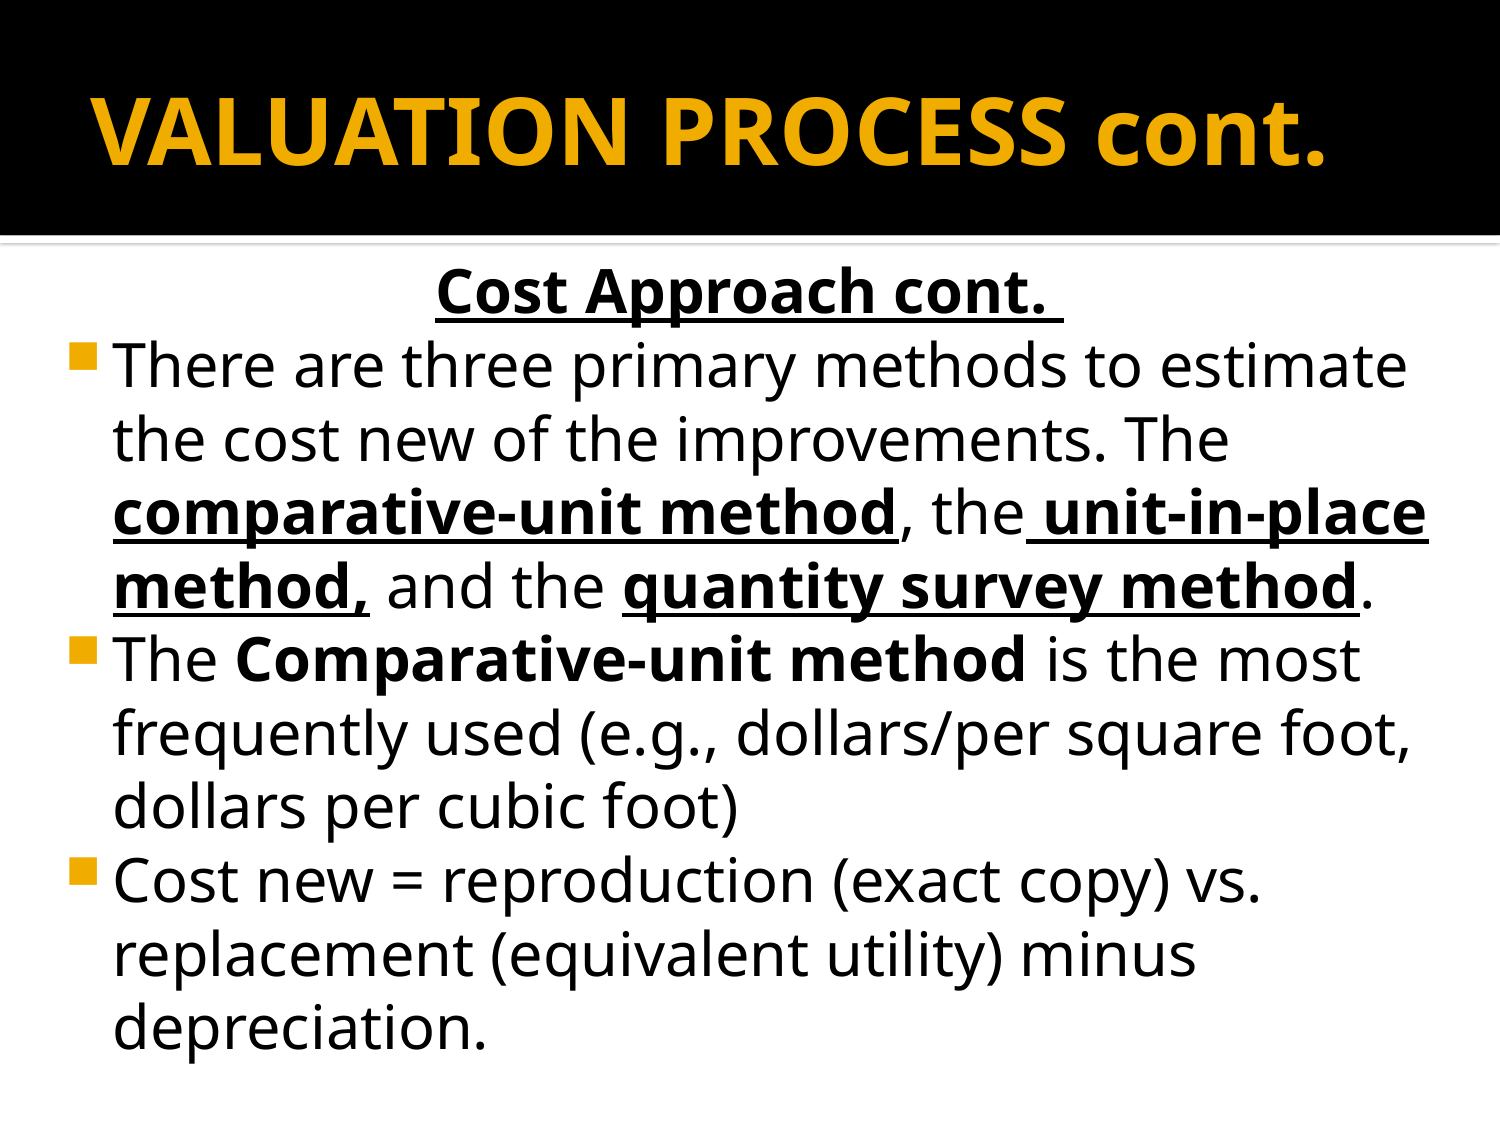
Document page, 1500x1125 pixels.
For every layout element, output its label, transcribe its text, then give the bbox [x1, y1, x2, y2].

title VALUATION PROCESS cont. [75, 25, 1425, 231]
list Cost Approach cont. There are three primary methods to estimate the cost new of the improvements. The comparative-unit method, the unit-in-place method, and the quantity survey method. The Comparative-unit method is the most frequently used (e.g., dollars/per square foot, dollars per cubic foot) Cost new = reproduction (exact copy) vs. replacement (equivalent utility) minus depreciation. [37, 237, 1450, 1100]
